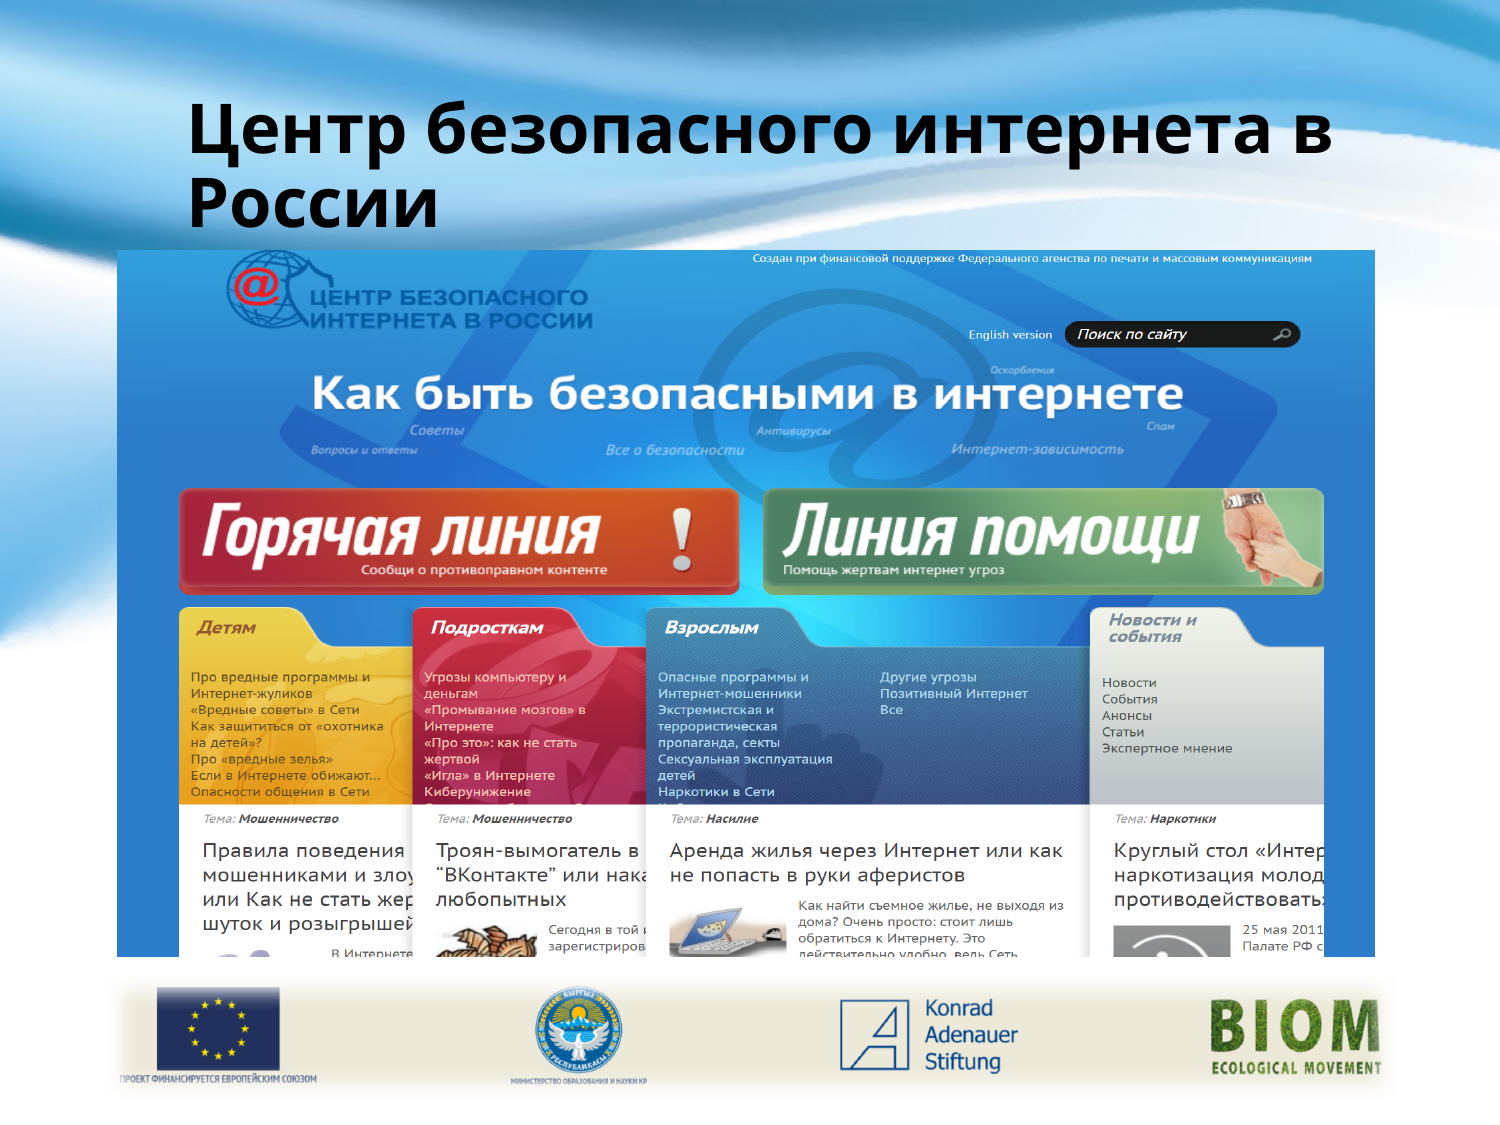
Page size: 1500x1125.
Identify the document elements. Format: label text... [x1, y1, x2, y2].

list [117, 250, 1375, 957]
picture [0, 0, 1500, 1125]
title Центр безопасного интернета в России [171, 59, 1397, 278]
